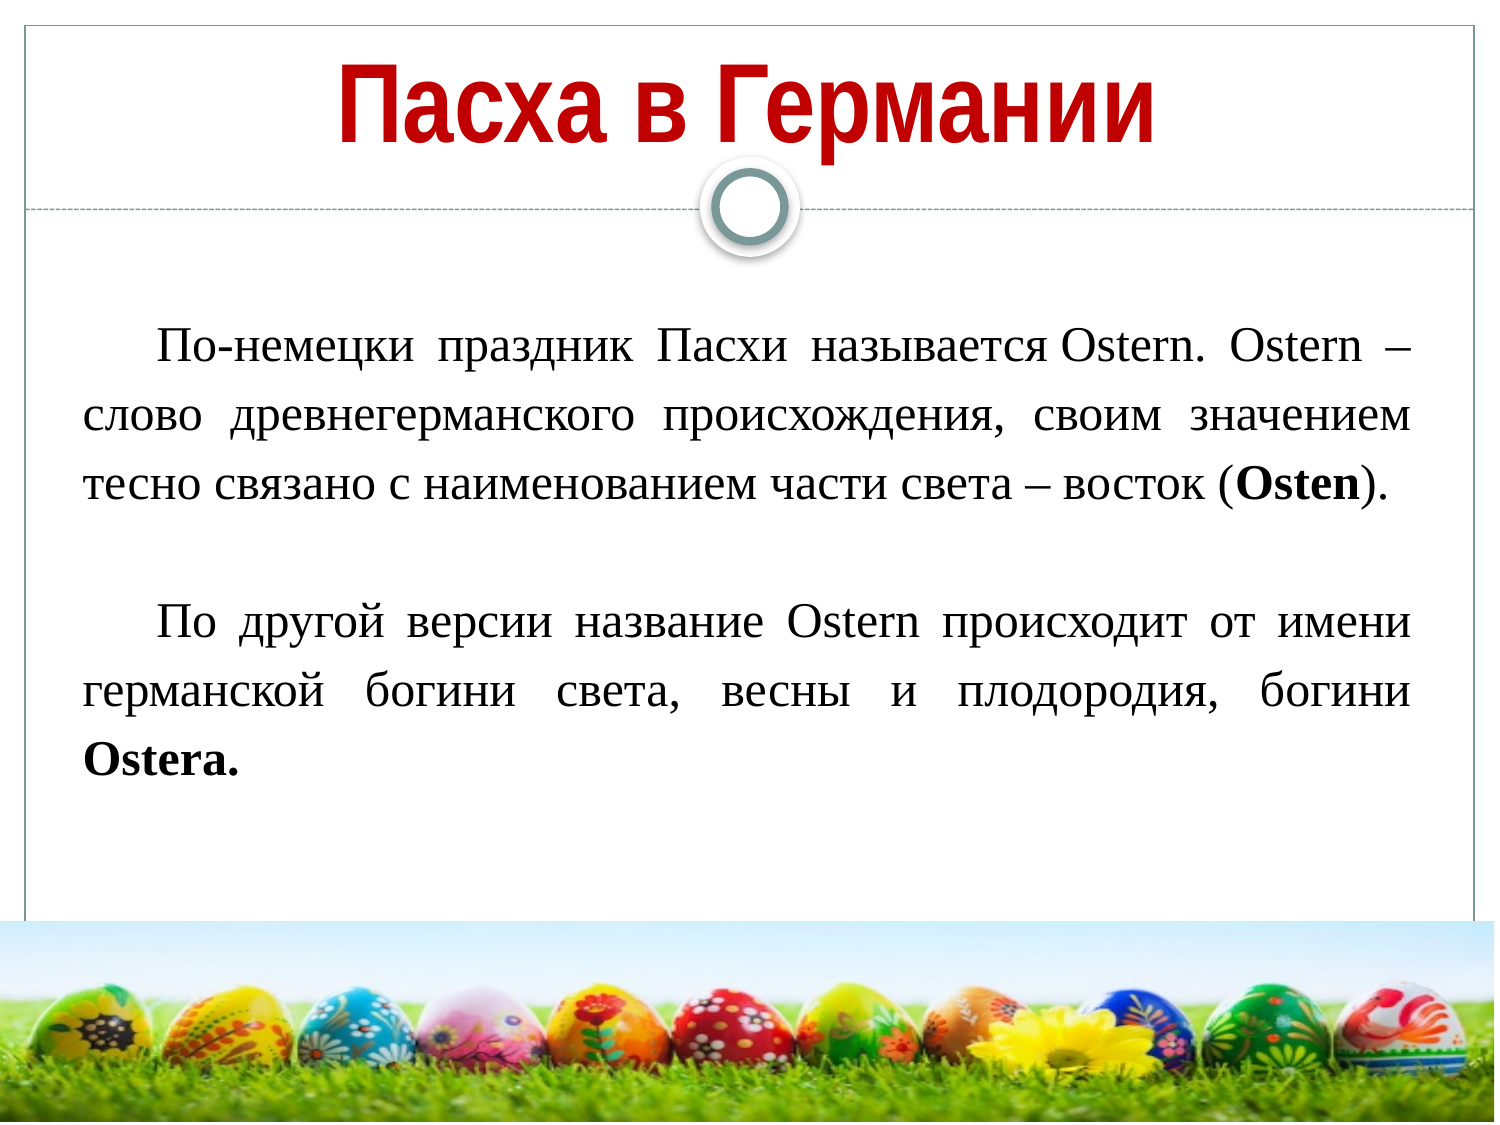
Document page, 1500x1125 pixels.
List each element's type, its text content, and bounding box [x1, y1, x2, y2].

picture [0, 921, 1495, 1122]
title Пасха в Германии [47, 47, 1447, 172]
text_box По-немецки праздник Пасхи называется Ostern. Ostern – слово древнегерманского происхождения, своим значением тесно связано с наименованием части света – восток (Osten). По другой версии название Ostern происходит от имени германской богини света, весны и плодородия, богини Ostera. [67, 295, 1427, 793]
